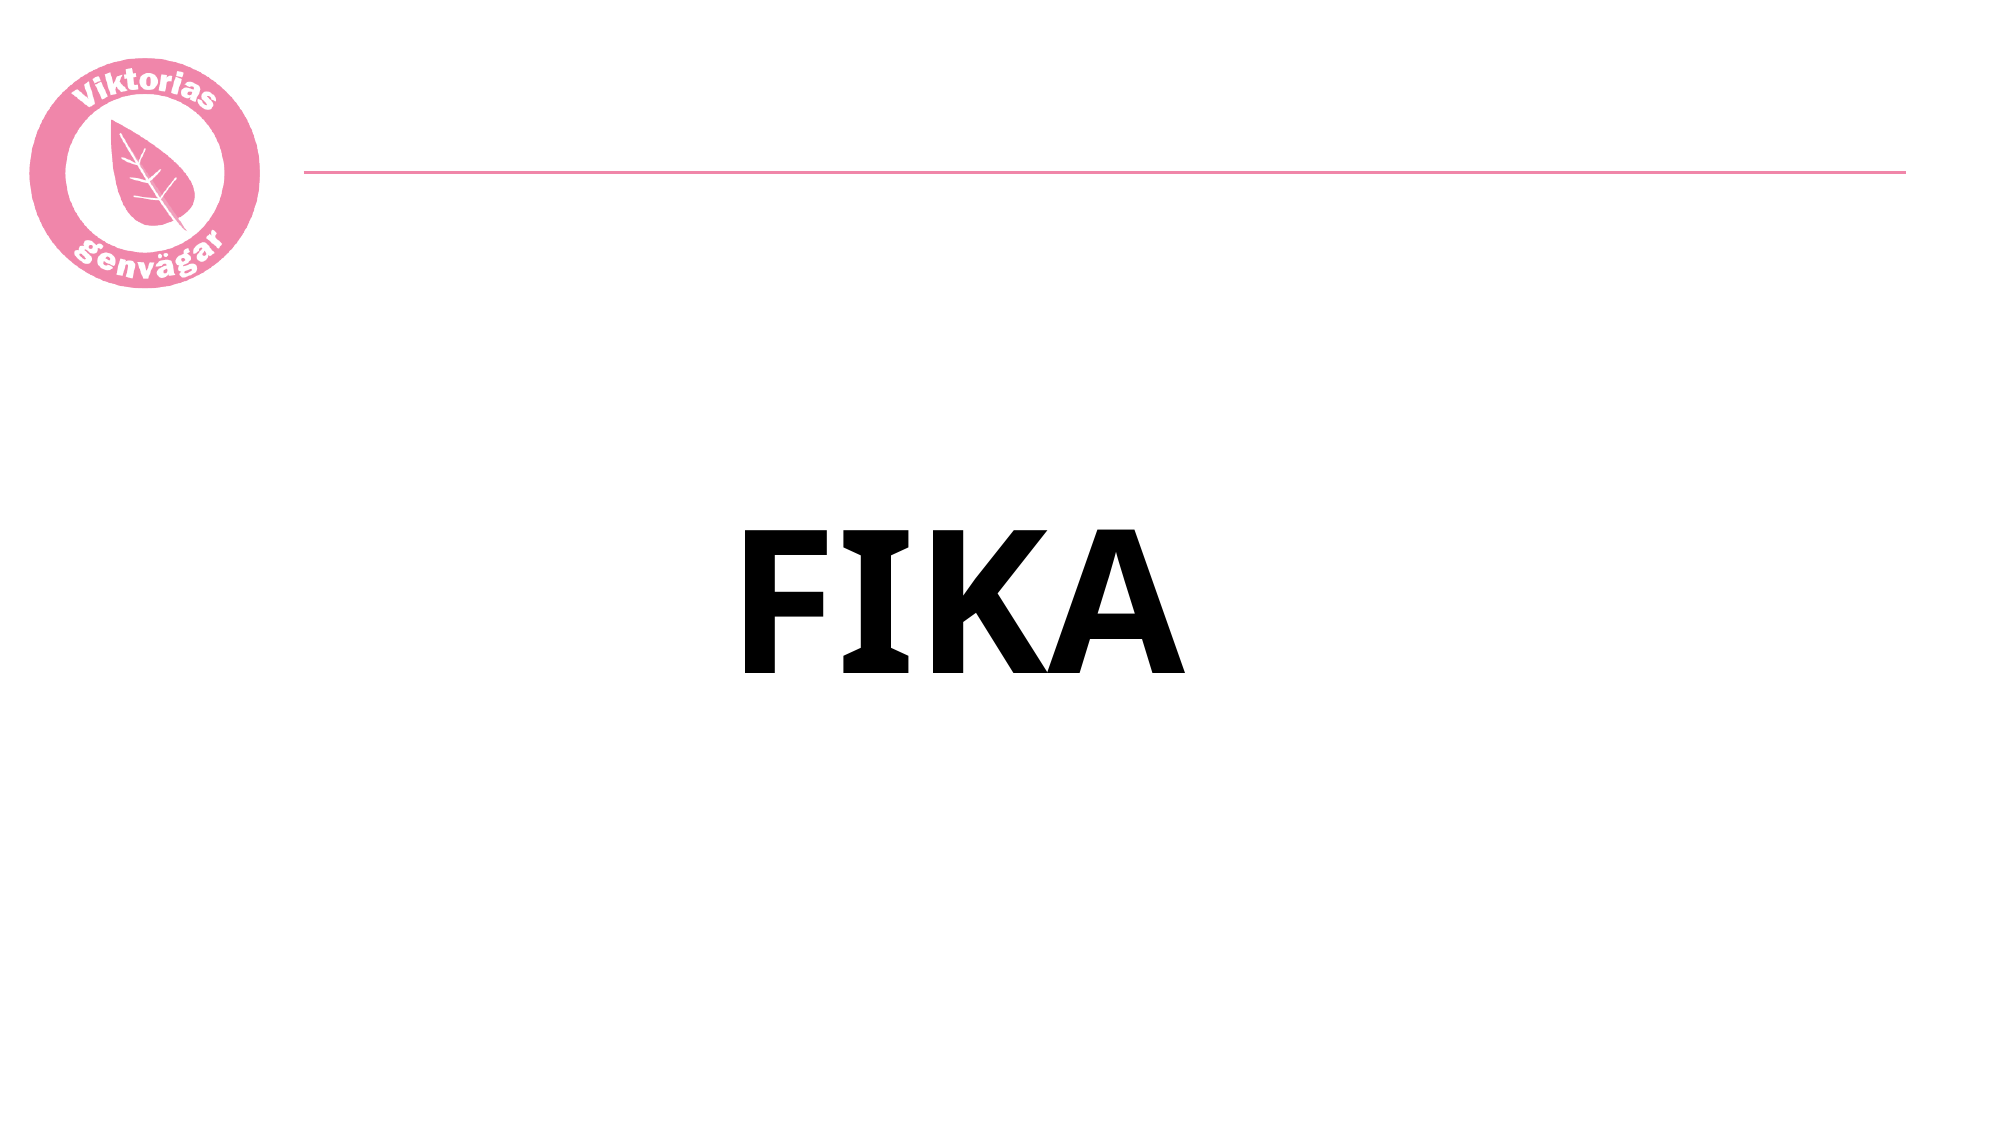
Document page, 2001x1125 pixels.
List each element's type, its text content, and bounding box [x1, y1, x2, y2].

picture [29, 10, 261, 334]
text_box FIKA [712, 466, 1497, 721]
